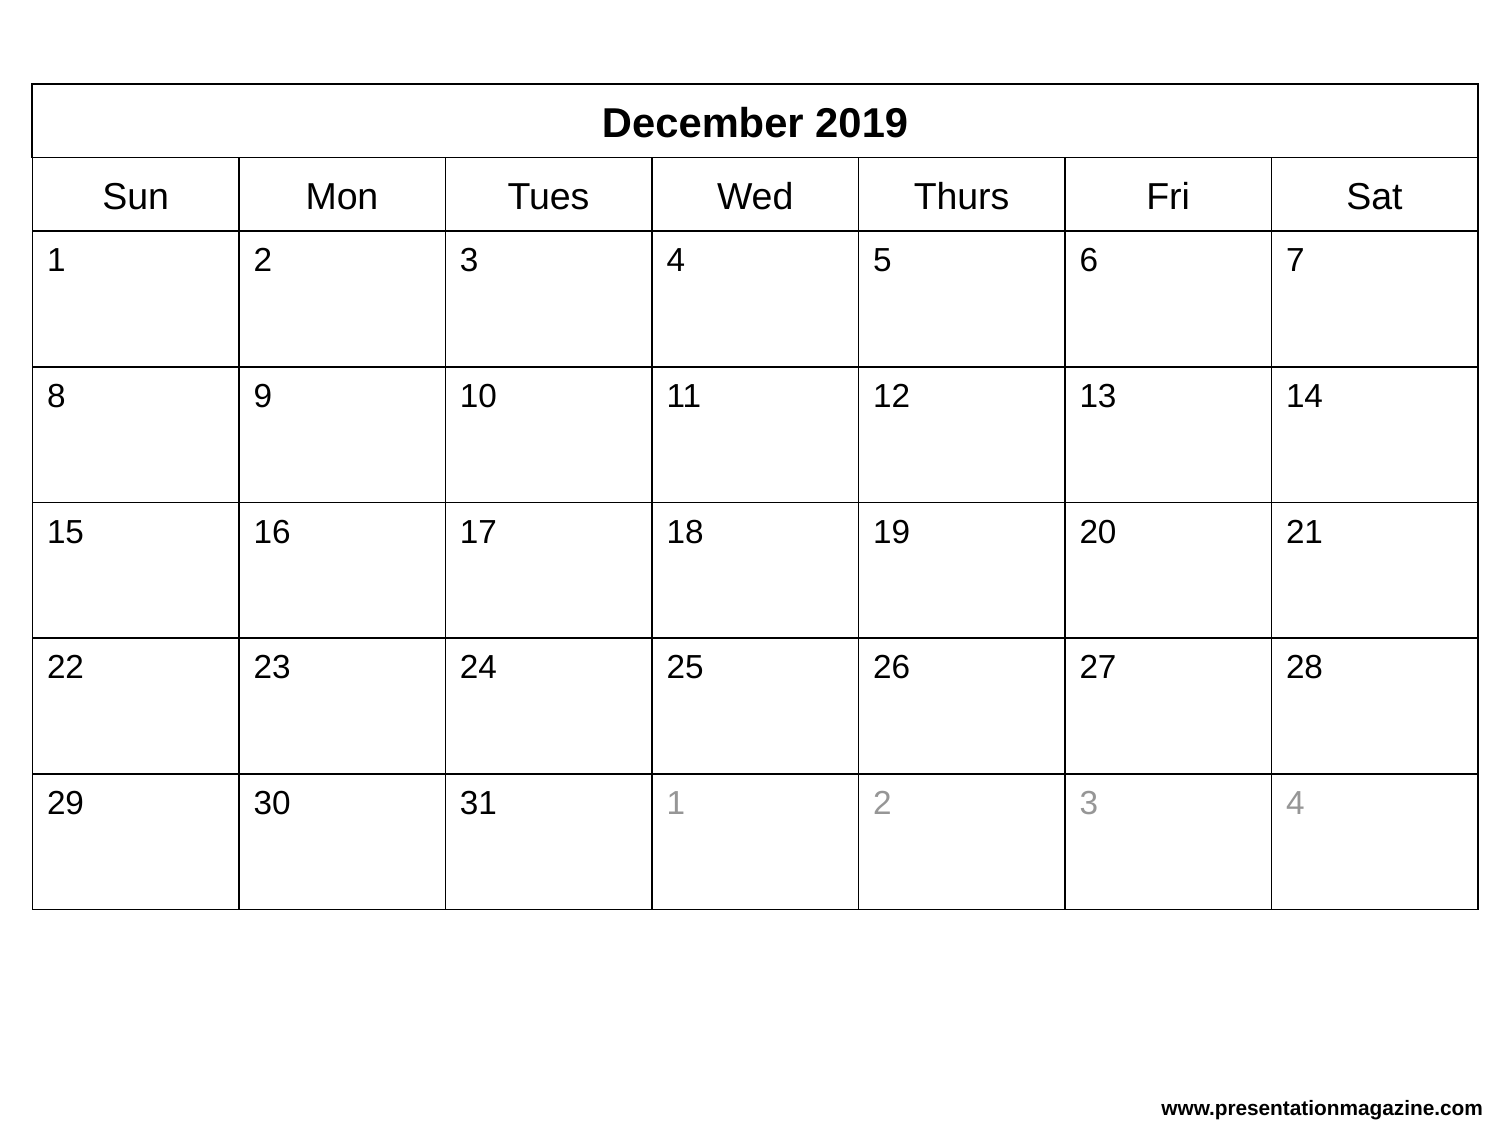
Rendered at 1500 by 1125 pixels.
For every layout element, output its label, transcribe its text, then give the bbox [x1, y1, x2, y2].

text_box 25 [652, 639, 859, 773]
text_box 5 [859, 231, 1065, 367]
text_box 11 [652, 367, 859, 503]
text_box 2 [239, 231, 446, 367]
text_box 30 [239, 774, 445, 910]
text_box 20 [1065, 503, 1272, 639]
text_box 24 [446, 639, 652, 773]
text_box 29 [32, 774, 239, 910]
text_box Mon [238, 158, 446, 231]
text_box 1 [32, 231, 239, 367]
text_box 3 [1065, 773, 1272, 910]
text_box Thurs [859, 158, 1065, 231]
text_box 4 [1272, 773, 1478, 910]
text_box 1 [652, 773, 859, 910]
text_box 16 [239, 503, 446, 639]
text_box 23 [239, 639, 446, 774]
text_box 22 [32, 639, 239, 774]
text_box 10 [446, 367, 652, 503]
text_box 21 [1272, 503, 1478, 639]
text_box 17 [446, 503, 652, 639]
text_box 6 [1065, 231, 1272, 367]
text_box 27 [1065, 639, 1272, 773]
text_box 8 [32, 367, 239, 503]
text_box Sun [32, 158, 238, 231]
text_box Wed [652, 158, 859, 231]
text_box 18 [652, 503, 859, 639]
text_box 4 [652, 231, 859, 367]
text_box Sat [1272, 158, 1478, 231]
text_box 7 [1272, 231, 1478, 367]
text_box 31 [445, 773, 652, 910]
text_box Fri [1065, 158, 1272, 231]
text_box 26 [859, 639, 1065, 773]
text_box December 2019 [32, 83, 1478, 158]
text_box 2 [859, 773, 1065, 910]
text_box 9 [239, 367, 446, 503]
text_box 14 [1272, 367, 1478, 503]
text_box 28 [1272, 639, 1478, 773]
text_box 19 [859, 503, 1065, 639]
text_box 13 [1065, 367, 1272, 503]
text_box Tues [446, 158, 652, 231]
text_box 12 [859, 367, 1065, 503]
text_box 15 [32, 503, 239, 639]
text_box 3 [446, 231, 652, 367]
